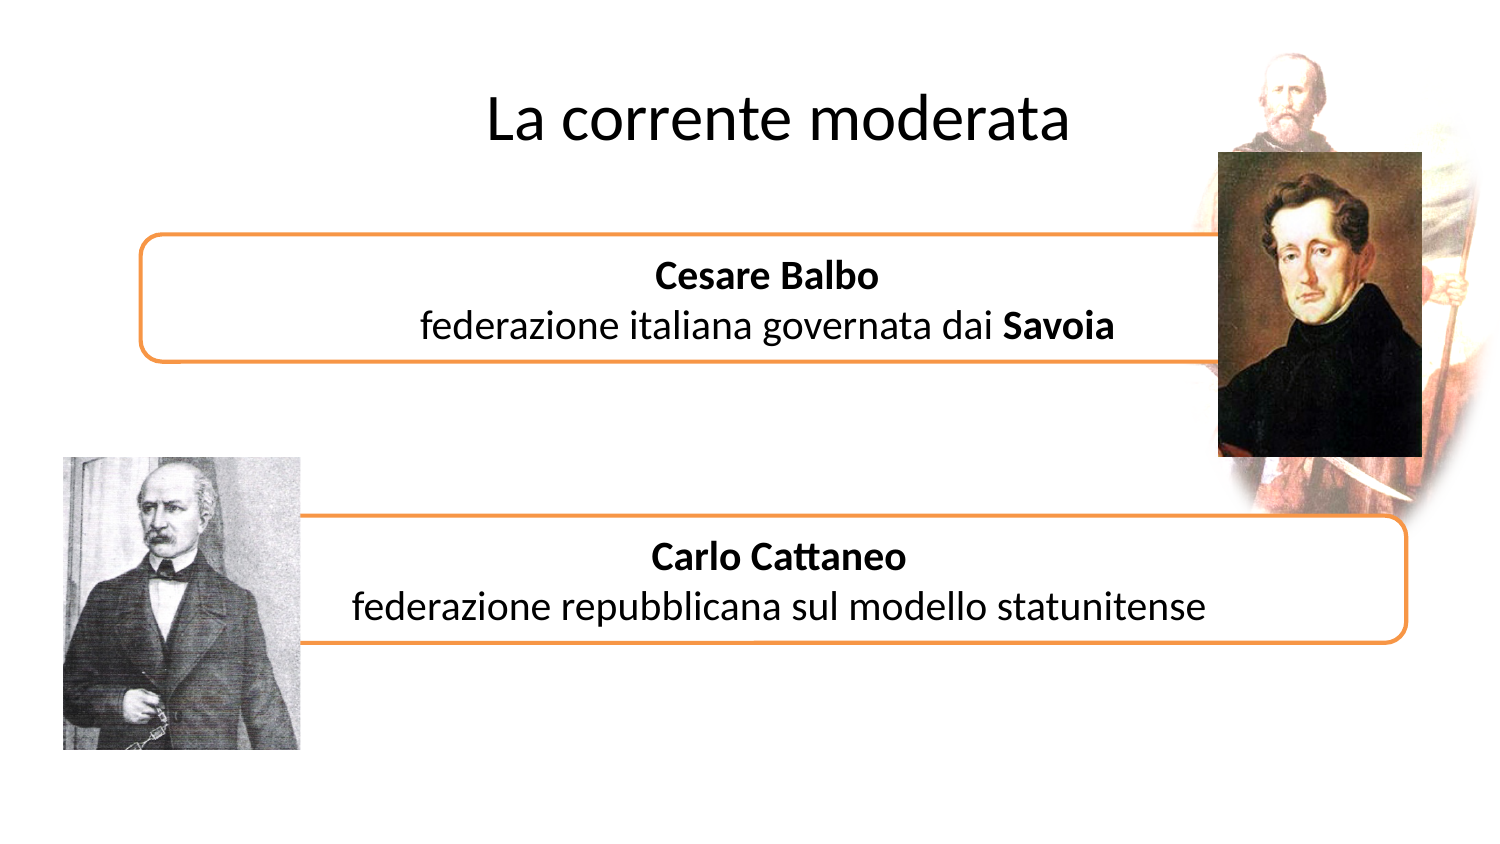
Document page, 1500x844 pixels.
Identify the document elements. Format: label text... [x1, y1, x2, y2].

text_box Carlo Cattaneo federazione repubblicana sul modello statunitense [306, 513, 1409, 645]
picture [62, 456, 301, 751]
title La corrente moderata [70, 23, 1167, 205]
picture [1172, 11, 1500, 575]
text_box Cesare Balbo federazione italiana governata dai Savoia [138, 232, 1167, 364]
